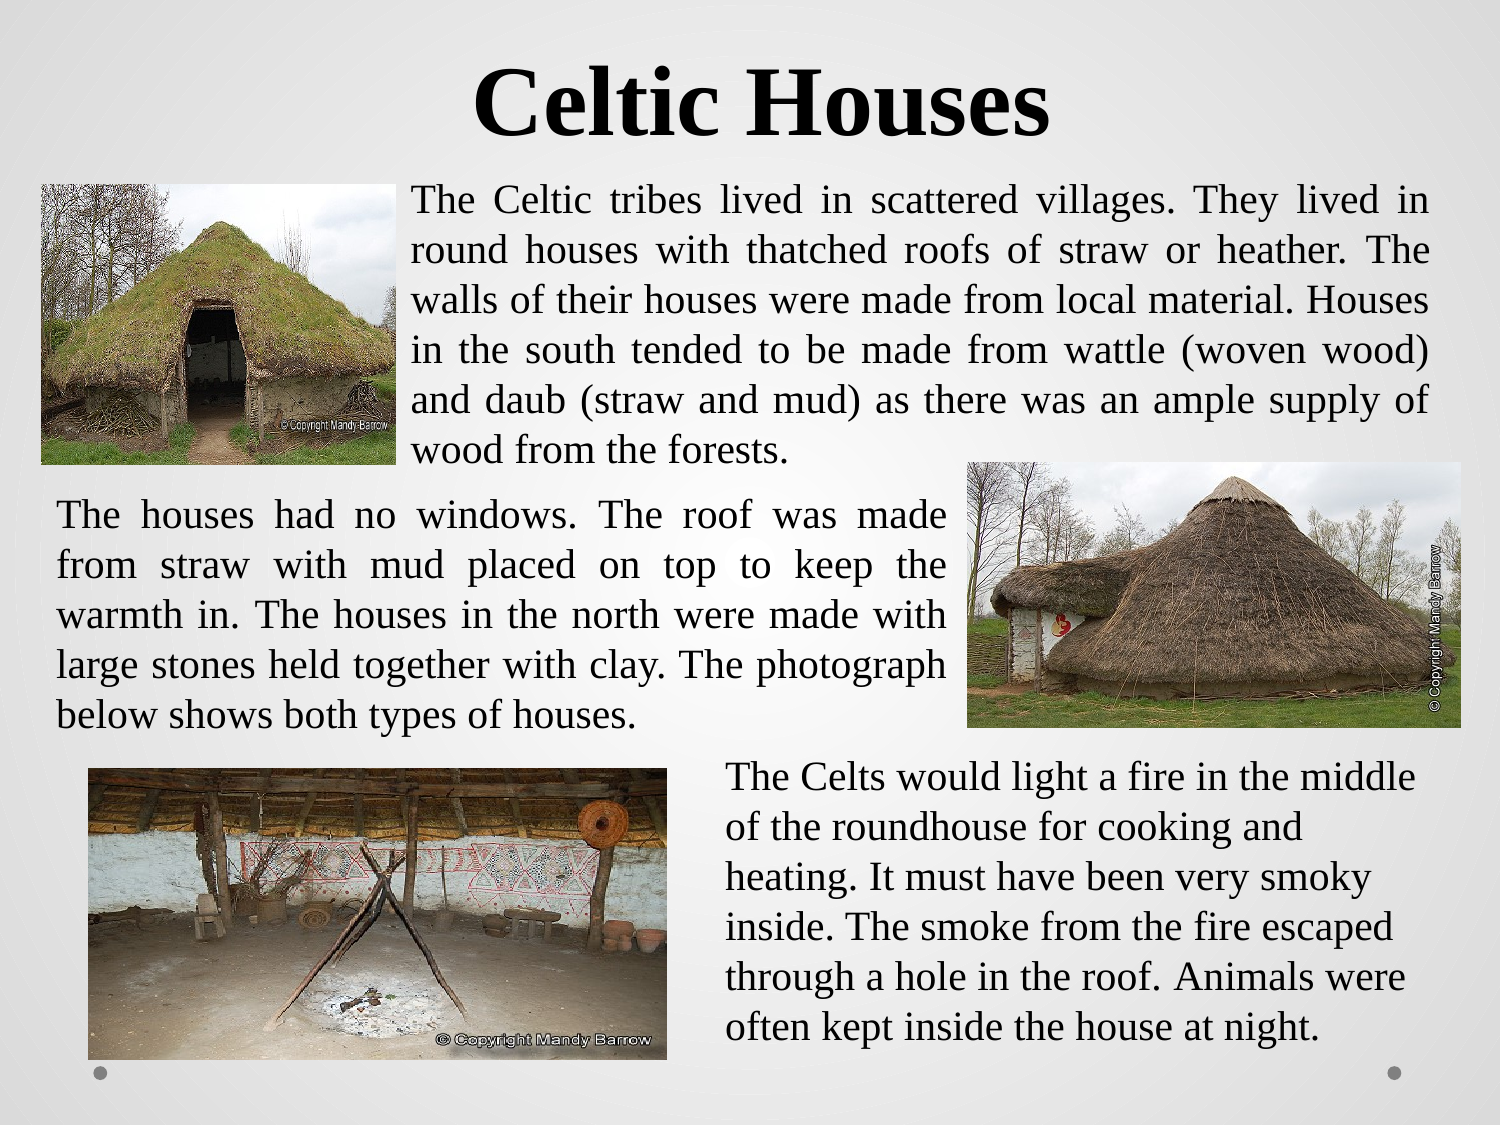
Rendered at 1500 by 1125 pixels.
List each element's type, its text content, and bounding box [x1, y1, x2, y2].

title Celtic Houses [123, 30, 1399, 163]
picture [88, 768, 667, 1061]
text_box The houses had no windows. The roof was made from straw with mud placed on top to keep the warmth in. The houses in the north were made with large stones held together with clay. The photograph below shows both types of houses. [41, 479, 963, 744]
picture [41, 184, 396, 465]
picture [967, 462, 1461, 729]
text_box The Celts would light a fire in the middle of the roundhouse for cooking and heating. It must have been very smoky inside. The smoke from the fire escaped through a hole in the roof. Animals were often kept inside the house at night. [710, 741, 1461, 1057]
subtitle The Celtic tribes lived in scattered villages. They lived in round houses with thatched roofs of straw or heather. The walls of their houses were made from local material. Houses in the south tended to be made from wattle (woven wood) and daub (straw and mud) as there was an ample supply of wood from the forests. [395, 163, 1446, 472]
